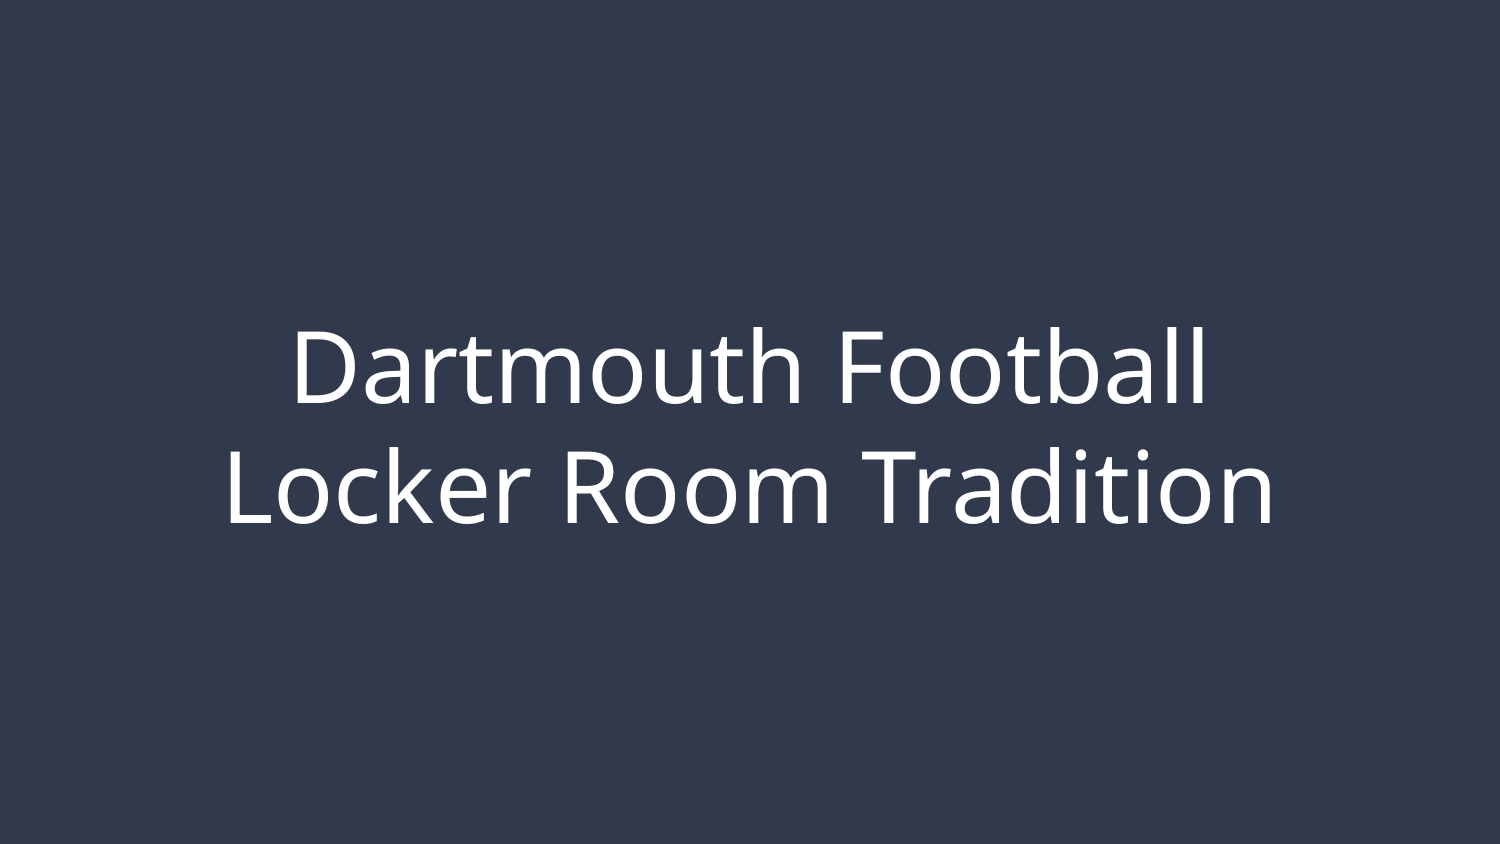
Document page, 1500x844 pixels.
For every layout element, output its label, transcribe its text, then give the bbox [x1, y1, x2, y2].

title Dartmouth Football Locker Room Tradition [148, 285, 1352, 559]
